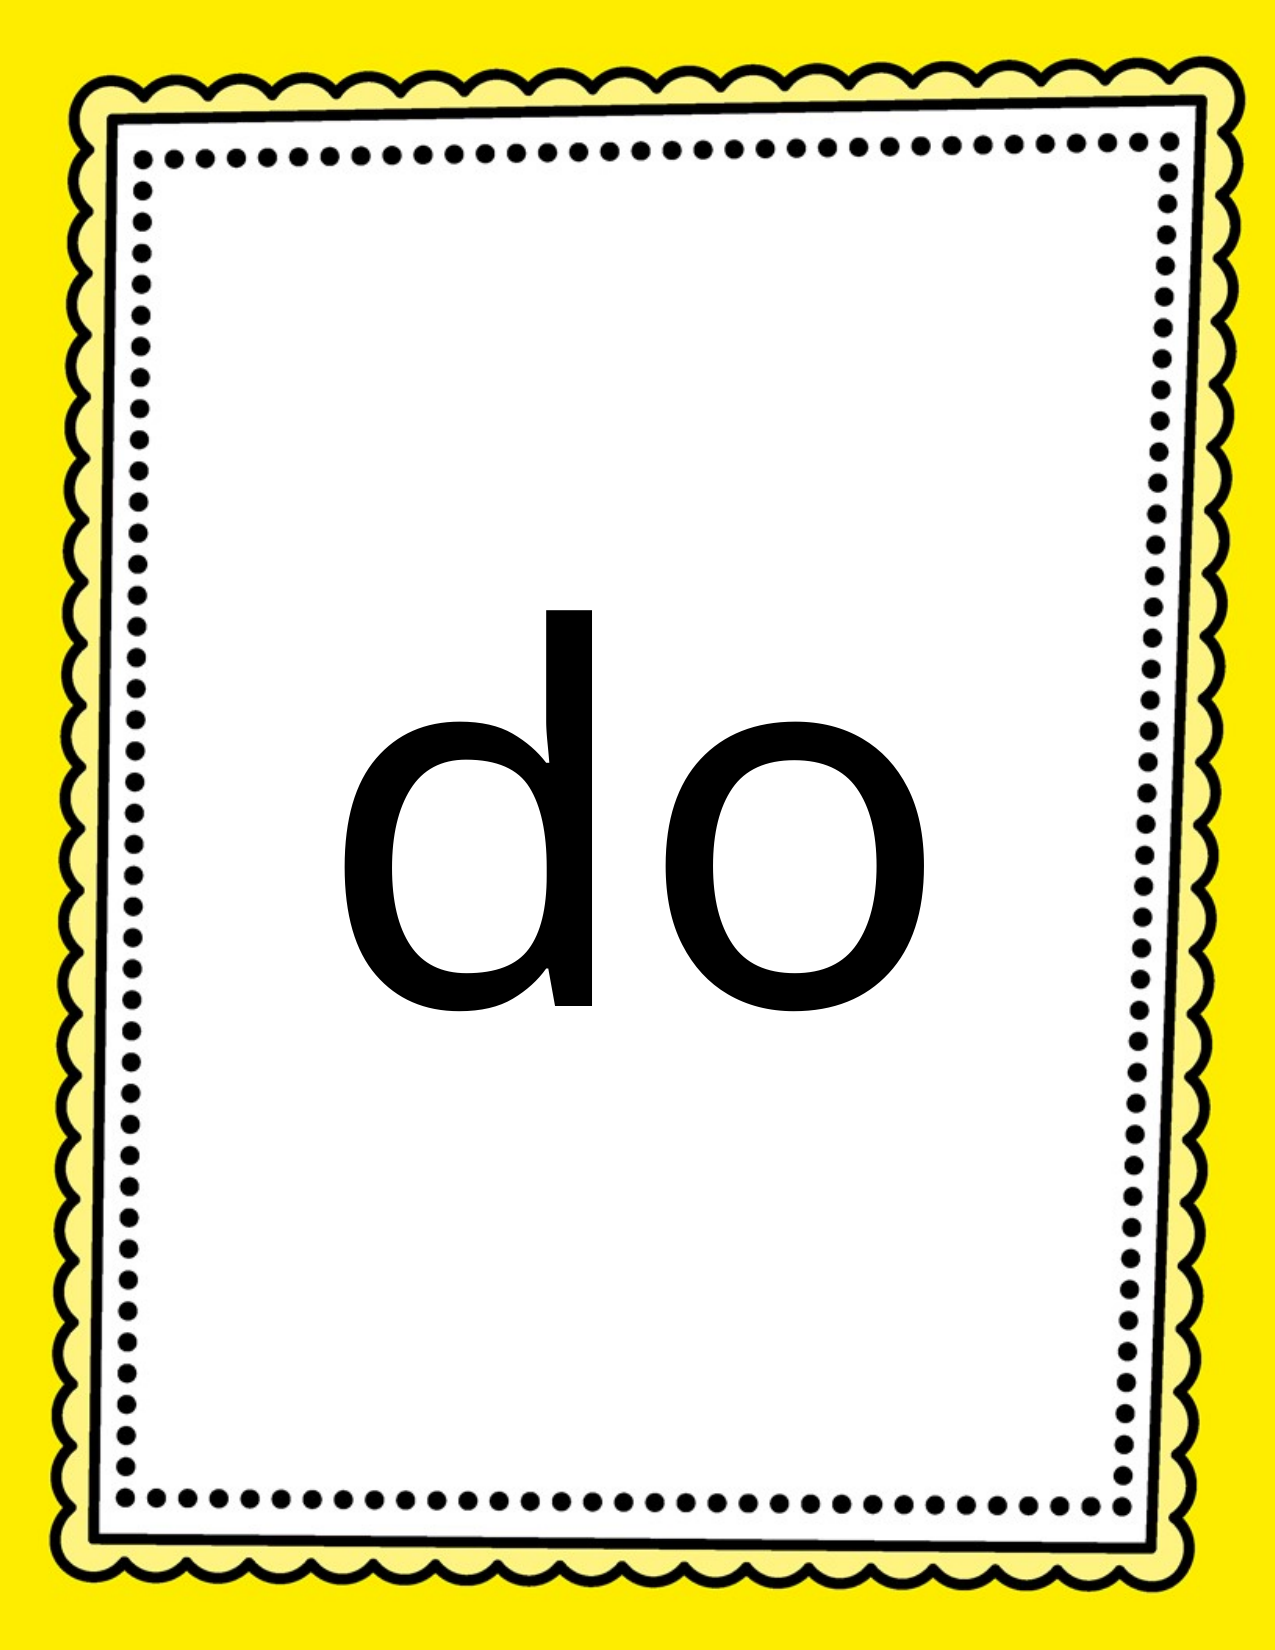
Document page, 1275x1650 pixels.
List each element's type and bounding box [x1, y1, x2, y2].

list [0, 0, 1275, 1650]
